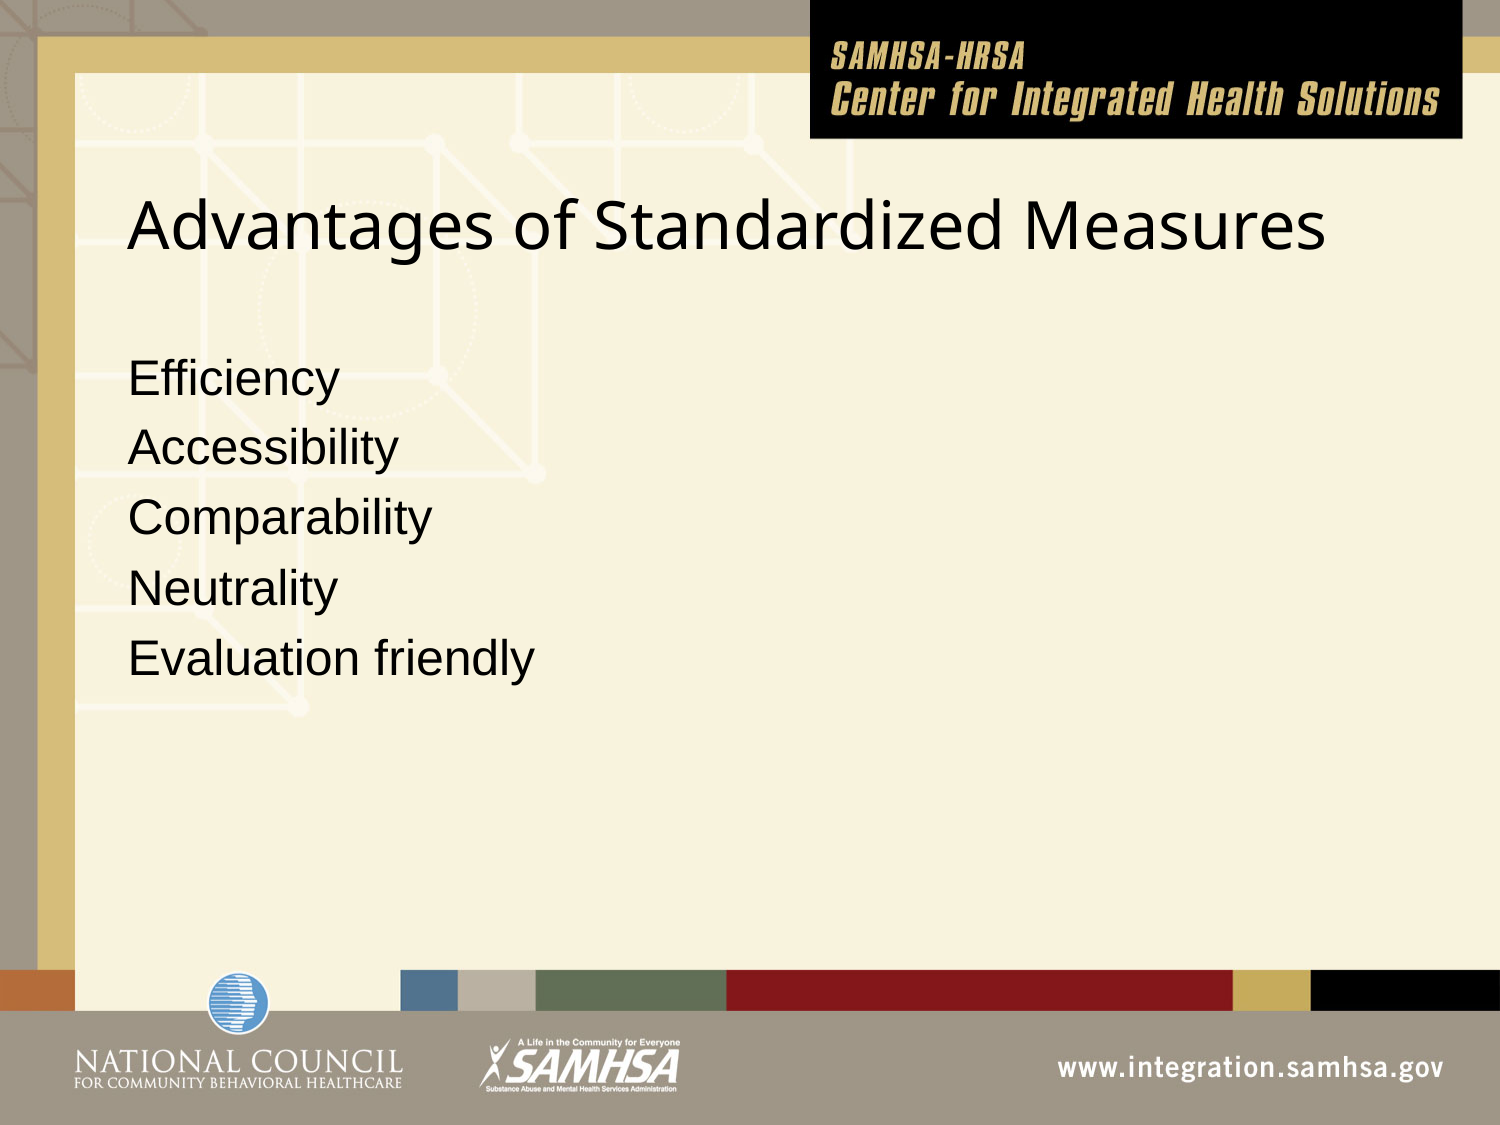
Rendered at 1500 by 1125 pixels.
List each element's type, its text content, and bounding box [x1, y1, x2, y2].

list Efficiency Accessibility Comparability Neutrality Evaluation friendly [112, 337, 1425, 925]
title Advantages of Standardized Measures [112, 174, 1425, 313]
picture [0, 0, 1500, 1125]
